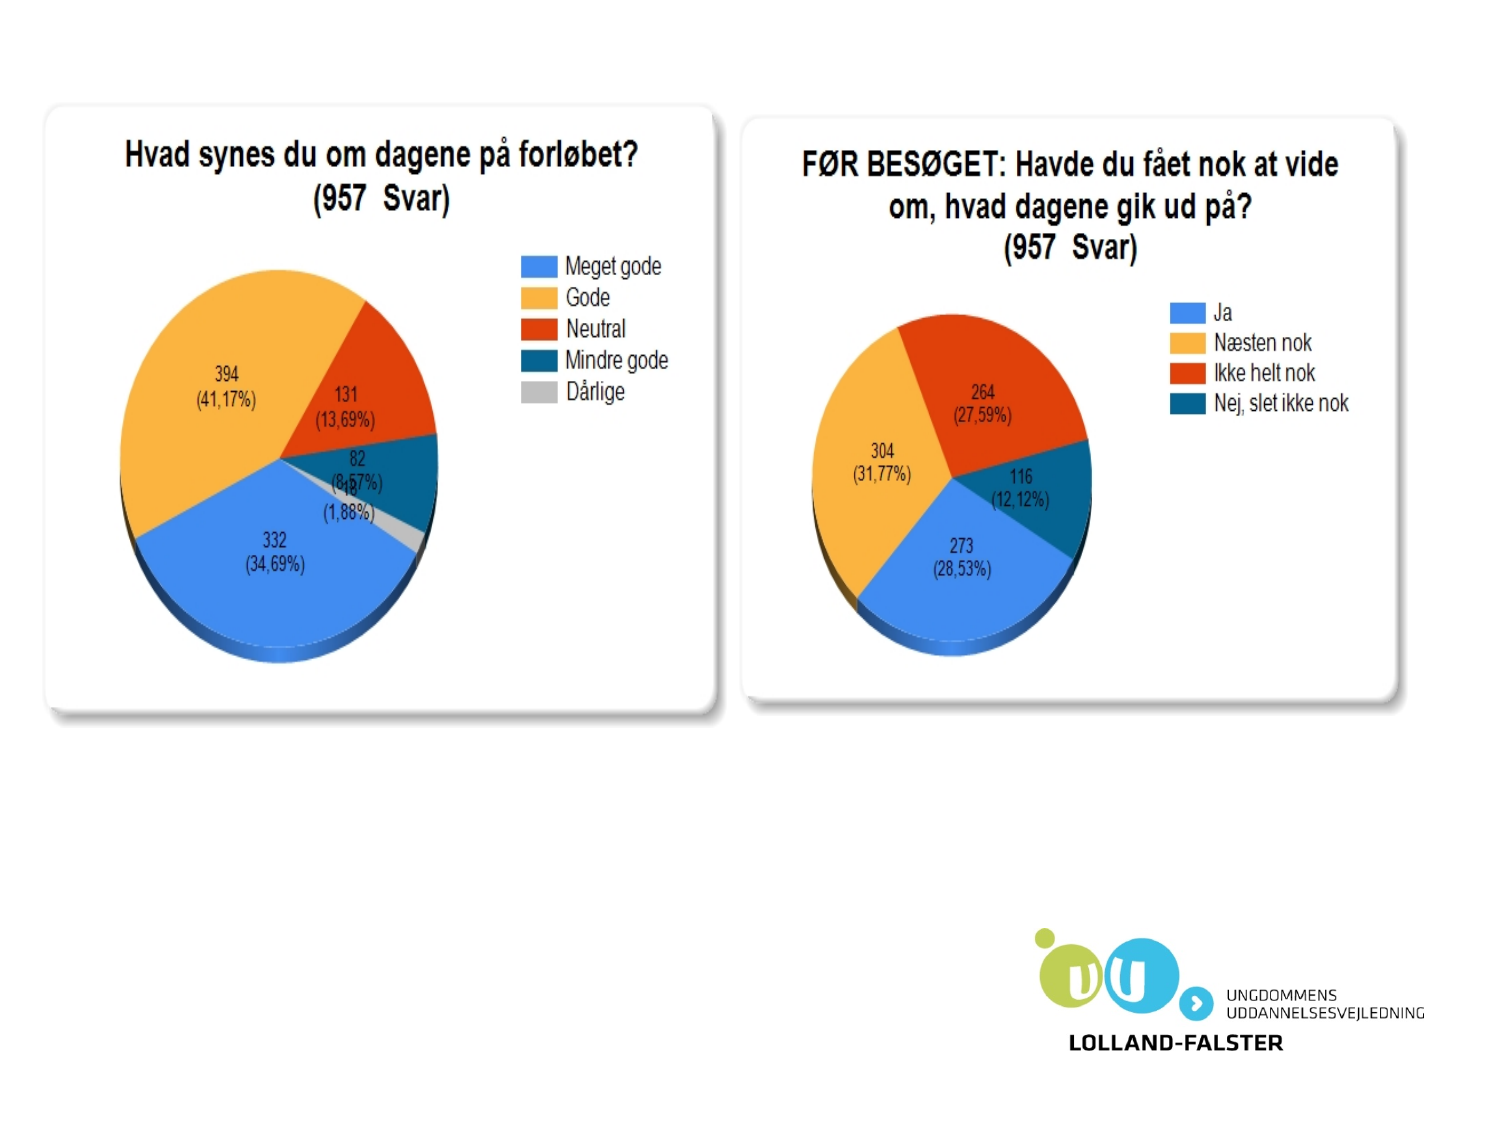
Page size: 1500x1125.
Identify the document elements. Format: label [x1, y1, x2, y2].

picture [41, 101, 727, 728]
picture [737, 113, 1408, 717]
picture [1033, 928, 1424, 1052]
